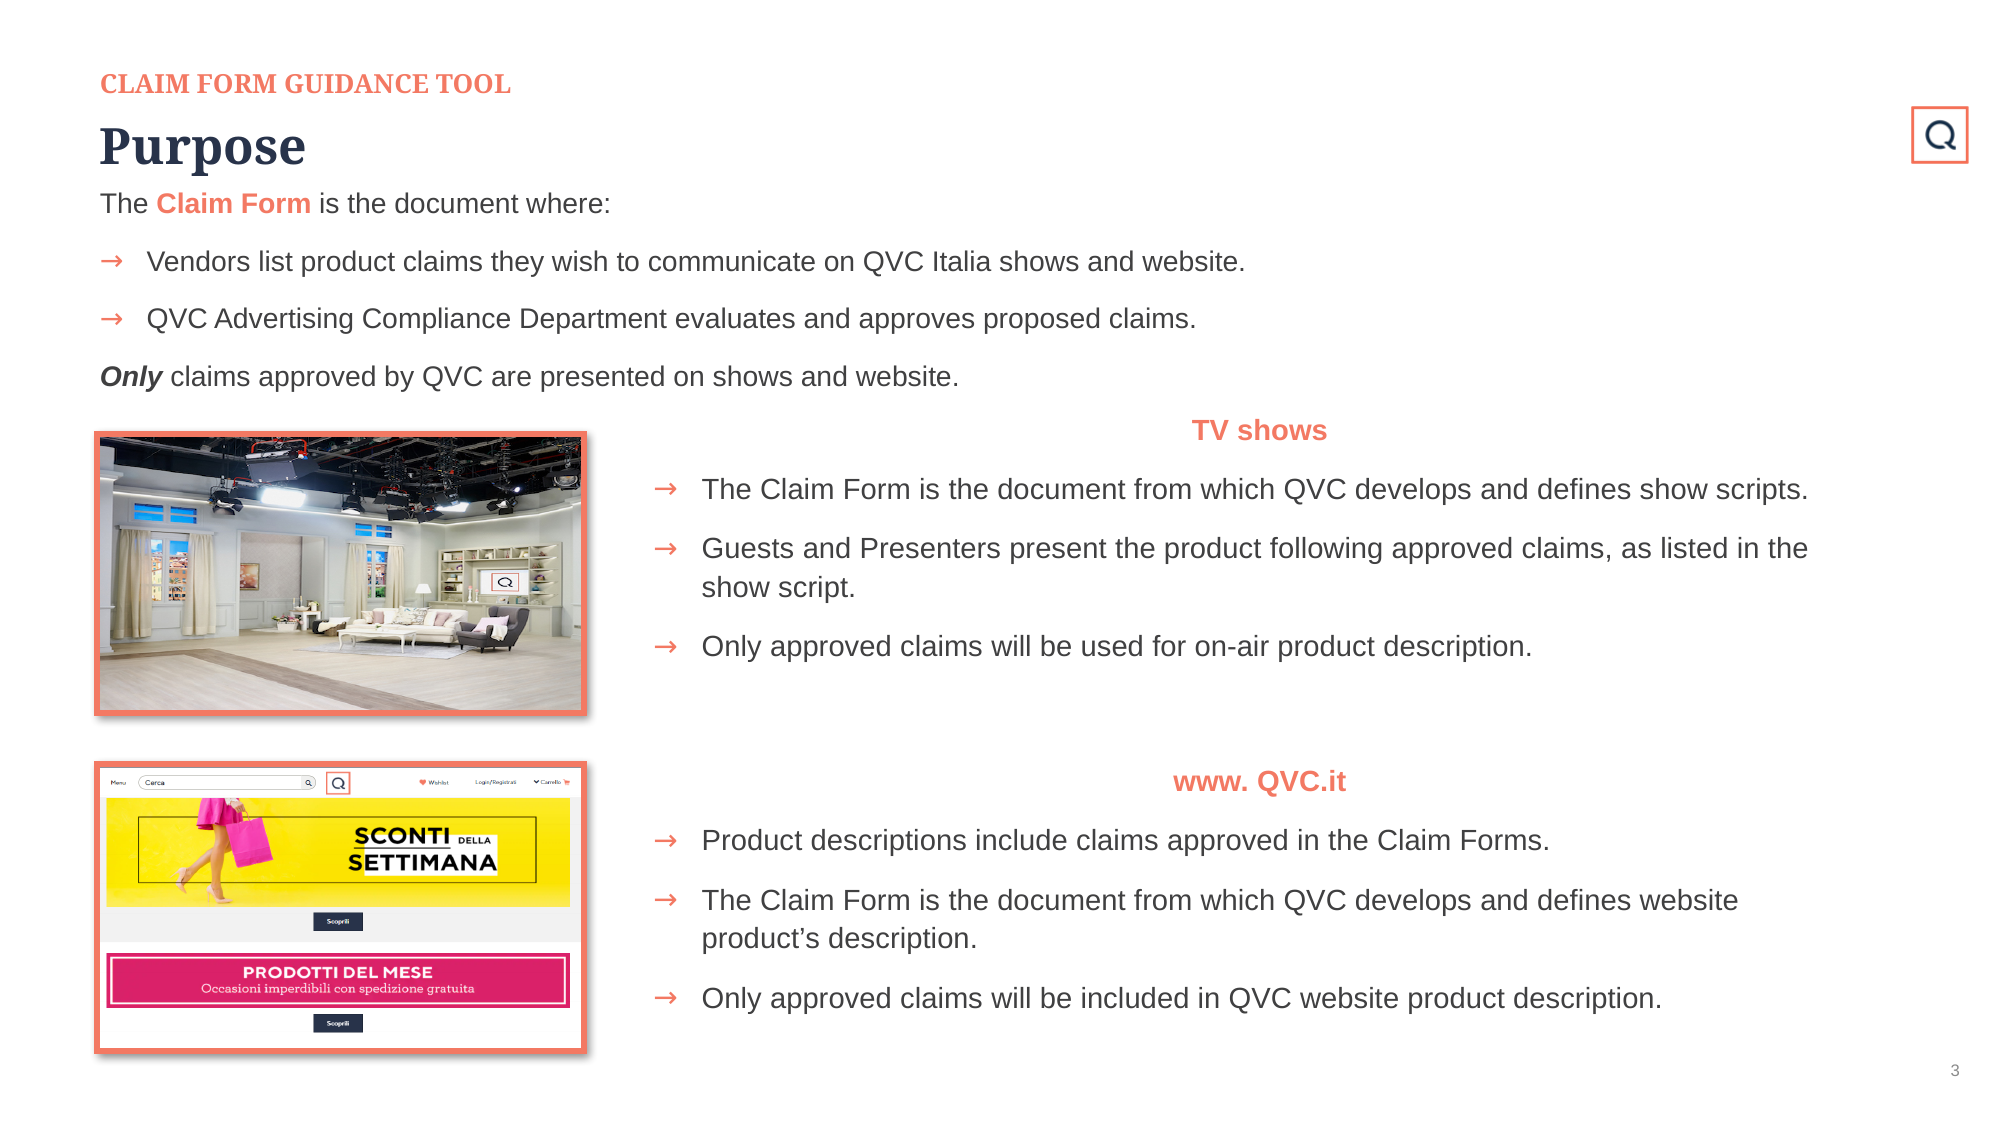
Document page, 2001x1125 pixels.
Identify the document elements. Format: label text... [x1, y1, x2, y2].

list CLAIM FORM GUIDANCE TOOL [99, 56, 1900, 107]
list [99, 766, 581, 1049]
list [99, 437, 581, 710]
list TV shows The Claim Form is the document from which QVC develops and defines show scripts. Guests and Presenters present the product following approved claims, as listed in the show script. Only approved claims will be used for on-air product description. [653, 399, 1867, 710]
title Purpose [99, 108, 1900, 174]
list www. QVC.it Product descriptions include claims approved in the Claim Forms. The Claim Form is the document from which QVC develops and defines website product’s description. Only approved claims will be included in QVC website product description. [653, 751, 1867, 1049]
list The Claim Form is the document where: Vendors list product claims they wish to communicate on QVC Italia shows and website. QVC Advertising Compliance Department evaluates and approves proposed claims. Only claims approved by QVC are presented on shows and website. [99, 174, 1900, 400]
picture [1911, 106, 1969, 164]
